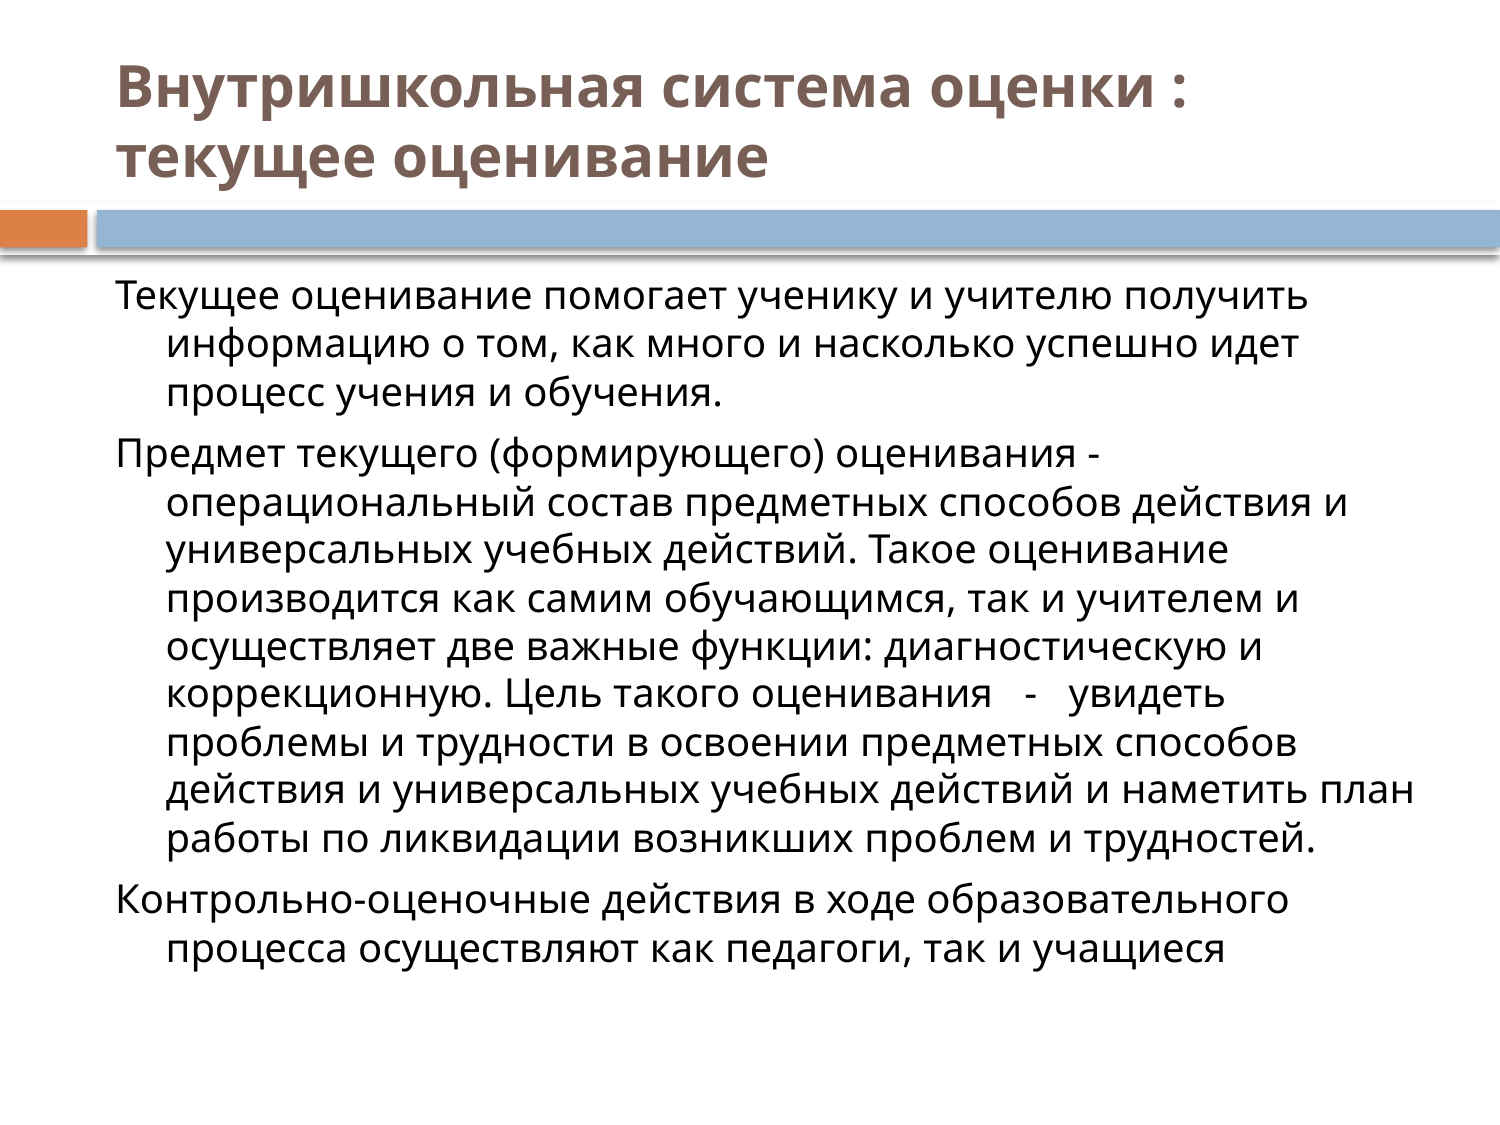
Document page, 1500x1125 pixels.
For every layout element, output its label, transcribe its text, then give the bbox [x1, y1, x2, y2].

list Текущее оценивание помогает ученику и учителю получить информацию о том, как много и насколько успешно идет процесс учения и обучения. Предмет текущего (формирующего) оценивания -операциональный состав предметных способов действия и универсальных учебных действий. Такое оценивание производится как самим обучающимся, так и учителем и осуществляет две важные функции: диагностическую и коррекционную. Цель такого оценивания - увидеть проблемы и трудности в освоении предметных способов действия и универсальных учебных действий и наметить план работы по ликвидации возникших проблем и трудностей. Контрольно-оценочные действия в ходе образовательного процесса осуществляют как педагоги, так и учащиеся [100, 262, 1438, 1000]
title Внутришкольная система оценки : текущее оценивание [100, 37, 1438, 200]
